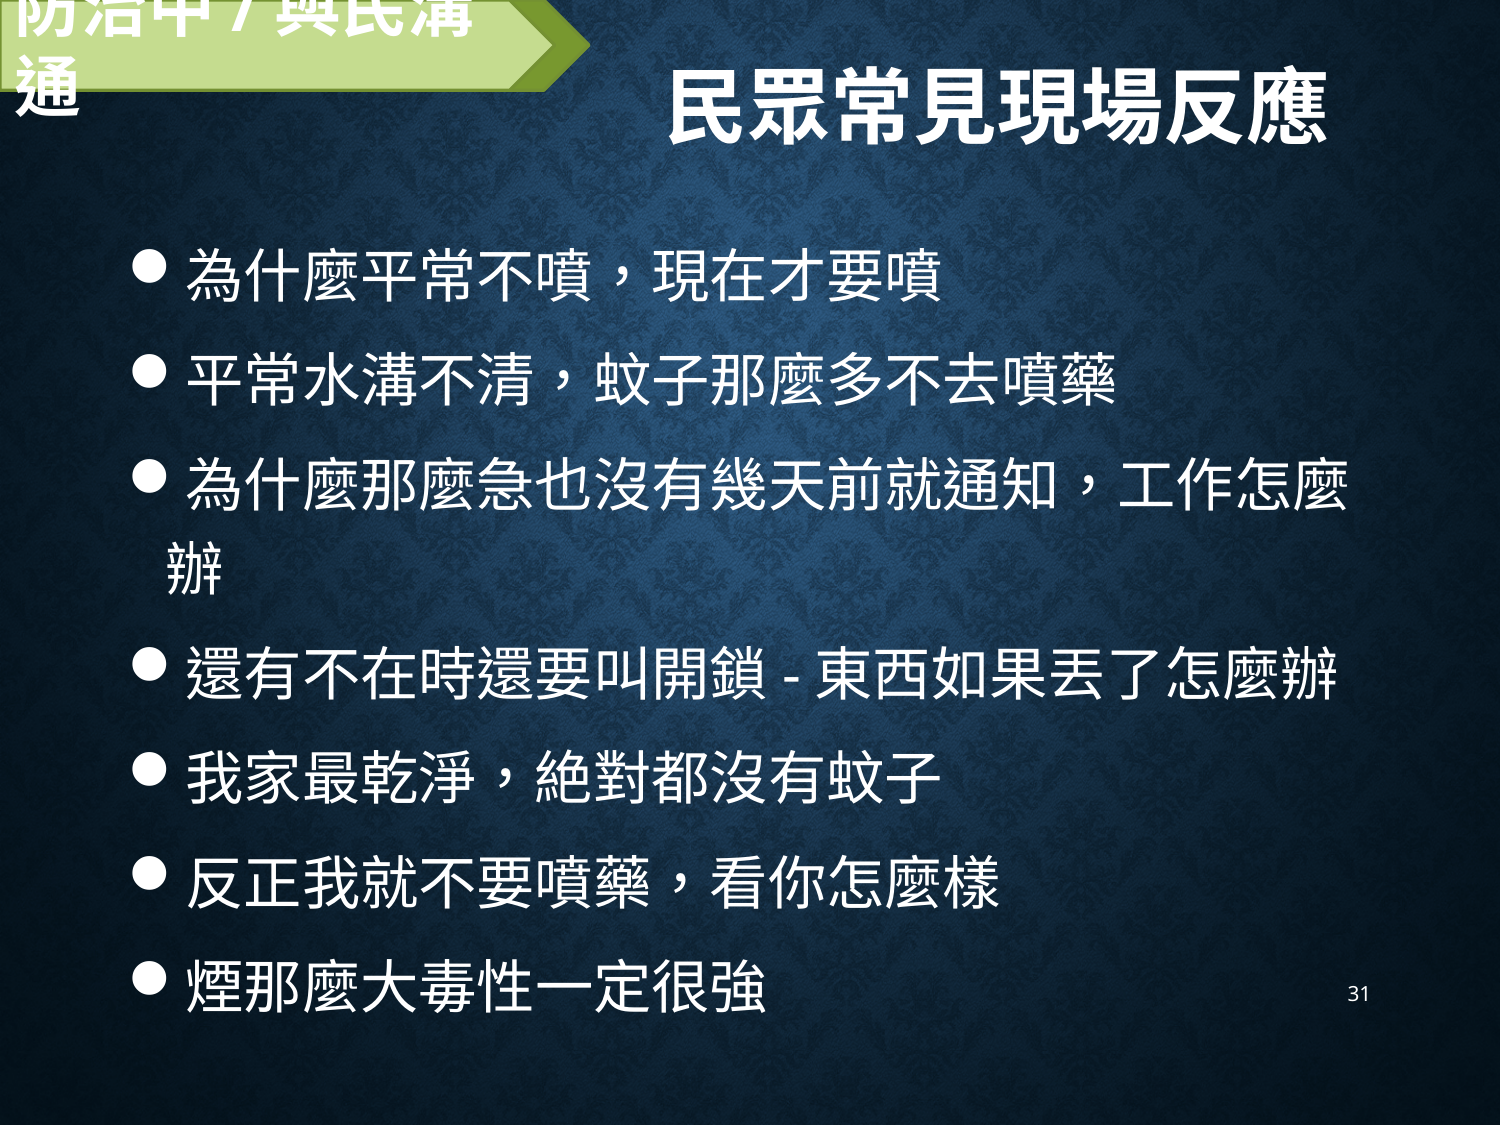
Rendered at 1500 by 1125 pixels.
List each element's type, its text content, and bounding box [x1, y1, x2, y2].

title 民眾常見現場反應 [360, 1, 1500, 219]
text_box 防治中/與民溝通 [0, 0, 556, 92]
text_box [512, 0, 591, 92]
slide_number 31 [1293, 965, 1387, 1025]
list 為什麼平常不噴，現在才要噴 平常水溝不清，蚊子那麼多不去噴藥 為什麼那麼急也沒有幾天前就通知，工作怎麼辦 還有不在時還要叫開鎖-東西如果丟了怎麼辦 我家最乾淨，絶對都沒有蚊子 反正我就不要噴藥，看你怎麼樣 煙那麼大毒性一定很強 [112, 217, 1424, 1047]
